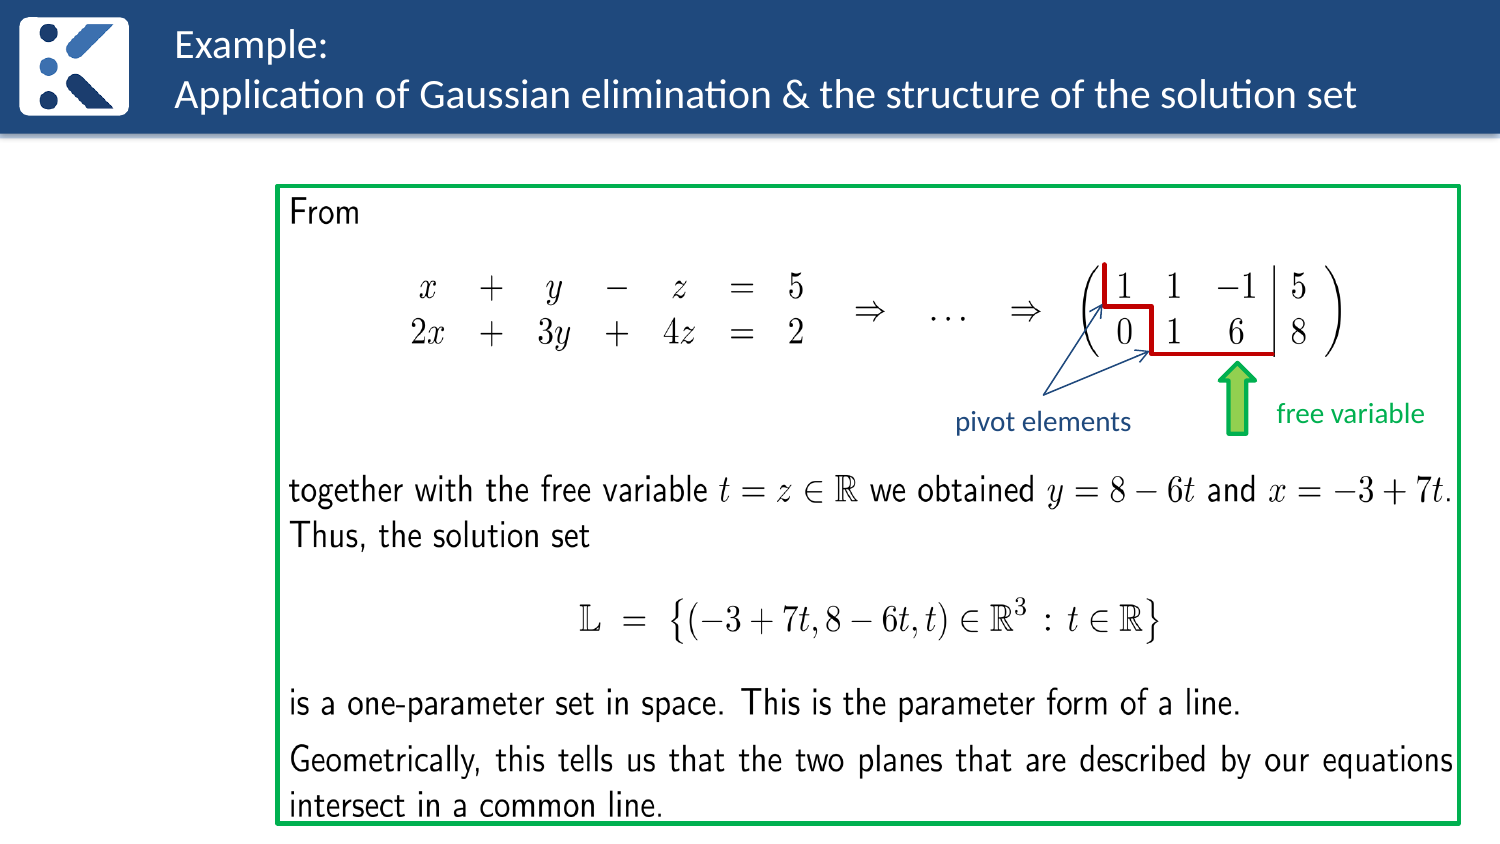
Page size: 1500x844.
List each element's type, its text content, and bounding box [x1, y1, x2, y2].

picture [288, 197, 1452, 817]
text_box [1043, 350, 1151, 396]
picture [27, 18, 122, 115]
title Example: Application of Gaussian elimination & the structure of the solution set [159, 8, 1483, 126]
text_box [275, 184, 1461, 826]
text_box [1043, 303, 1103, 350]
